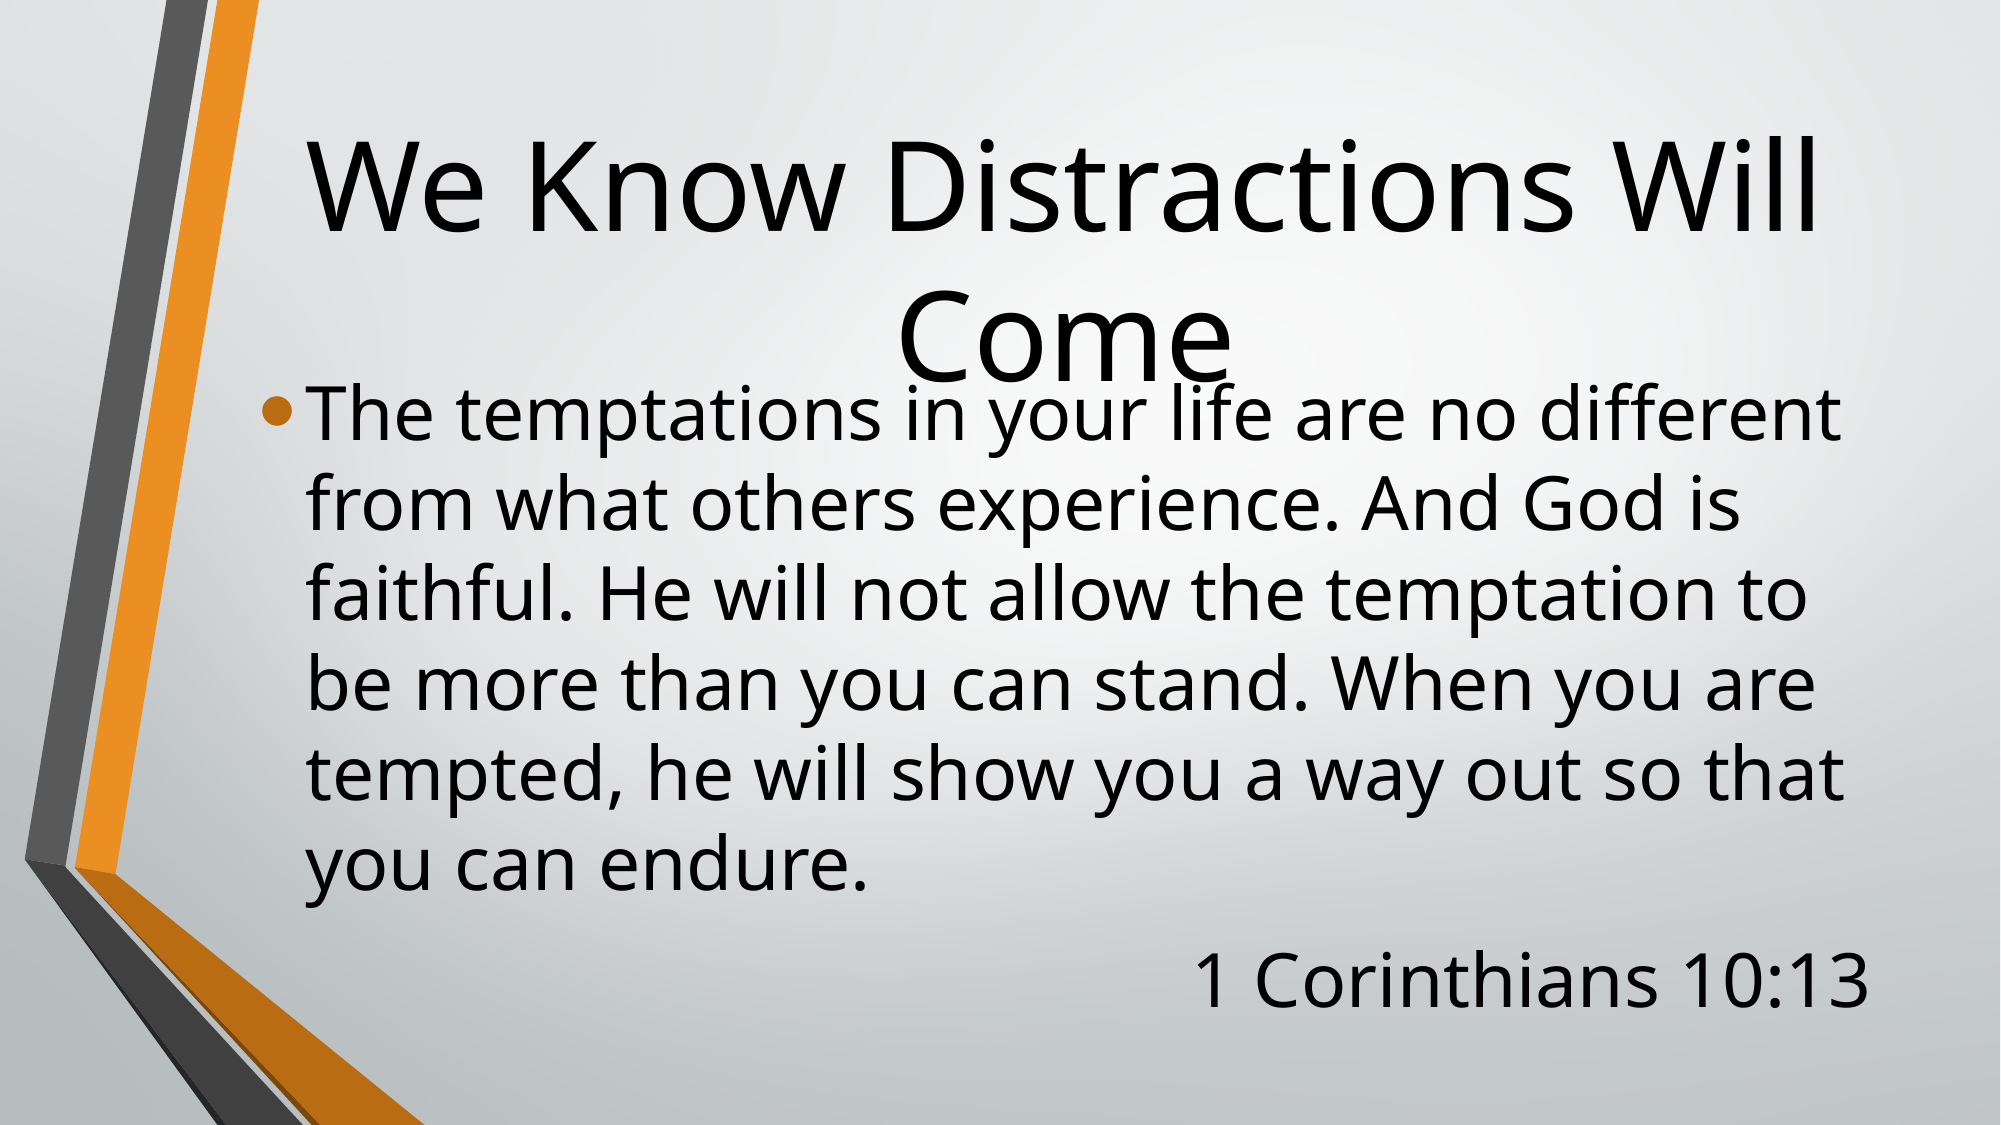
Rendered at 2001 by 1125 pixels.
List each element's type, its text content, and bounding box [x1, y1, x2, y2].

title We Know Distractions Will Come [243, 112, 1887, 400]
list The temptations in your life are no different from what others experience. And God is faithful. He will not allow the temptation to be more than you can stand. When you are tempted, he will show you a way out so that you can endure. 1 Corinthians 10:13 [243, 437, 1887, 950]
